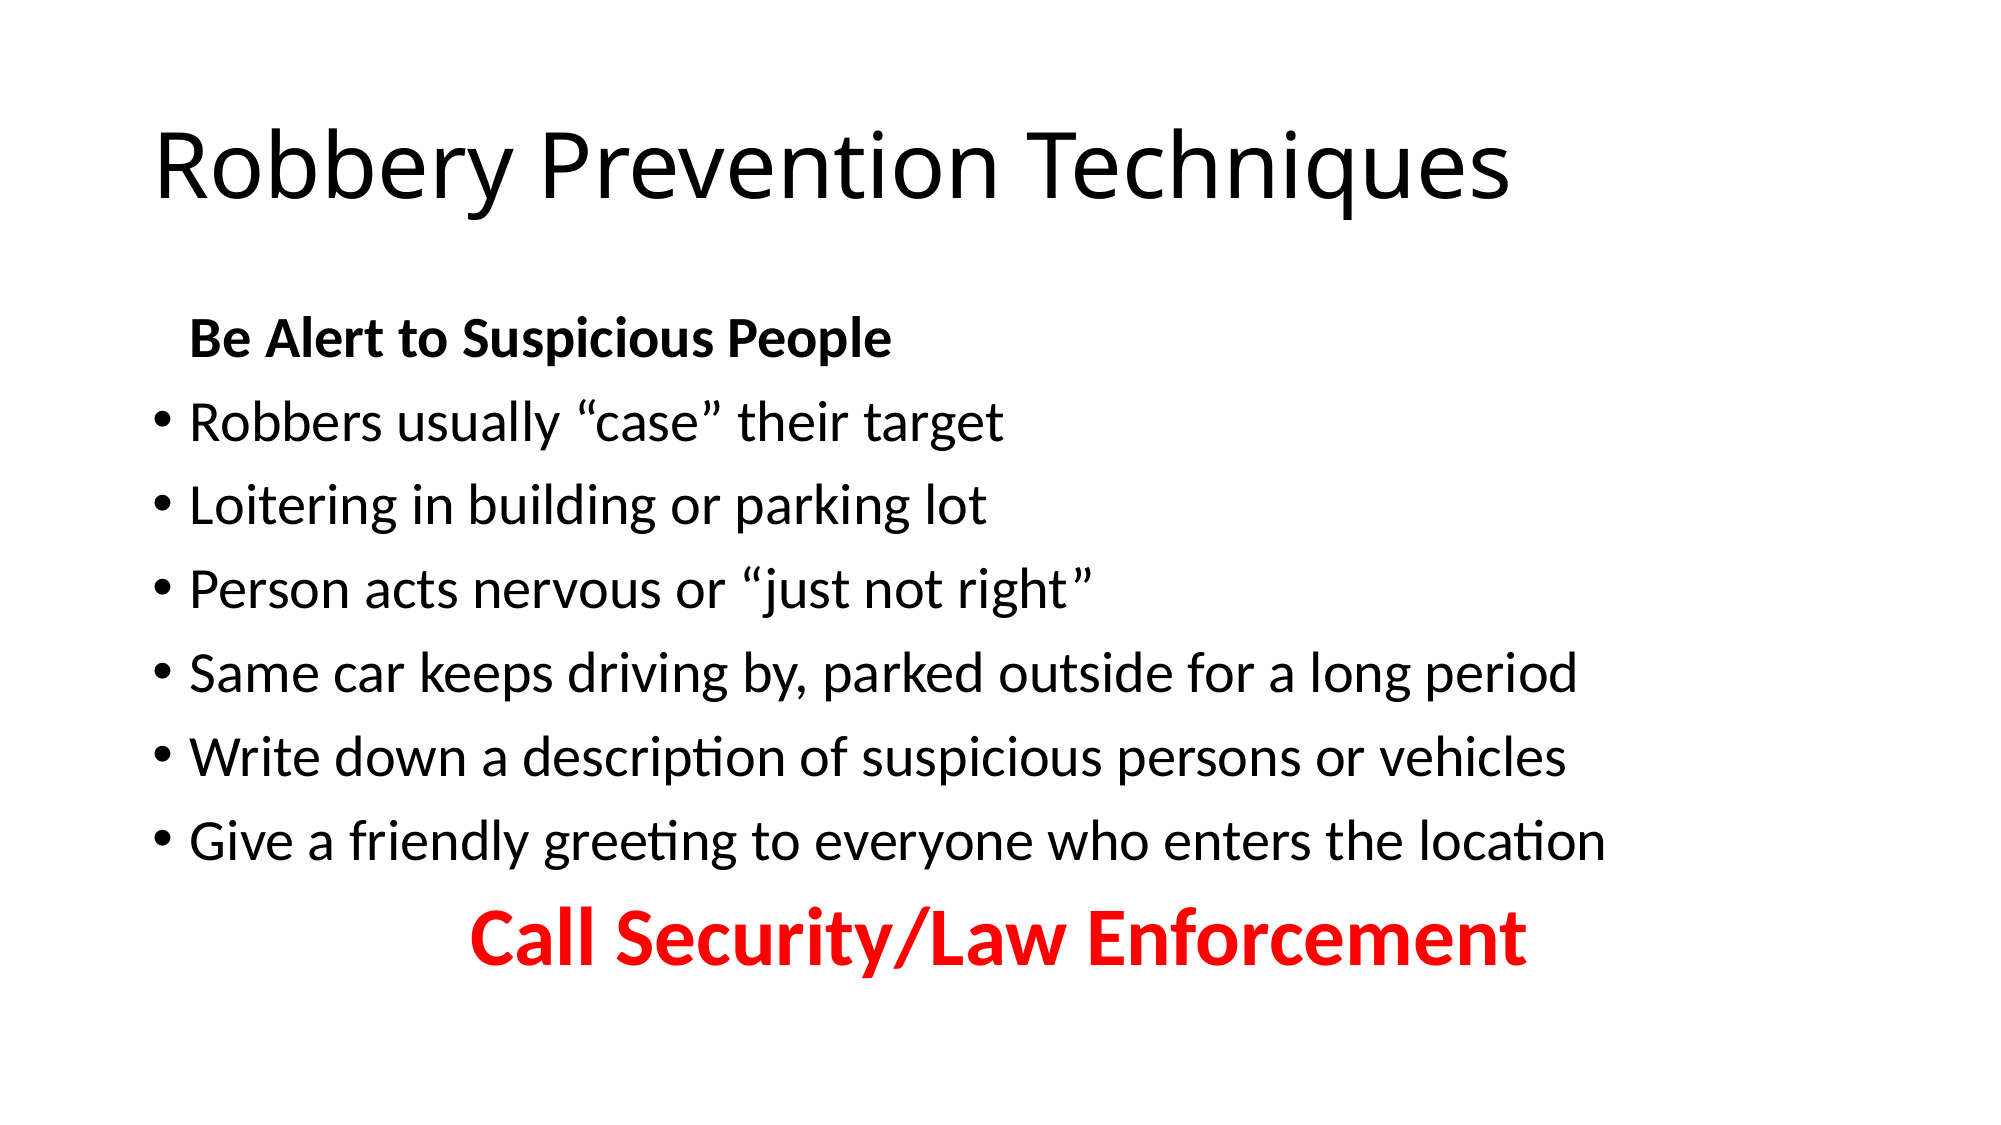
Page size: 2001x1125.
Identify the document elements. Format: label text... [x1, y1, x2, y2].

list Be Alert to Suspicious People Robbers usually “case” their target Loitering in building or parking lot Person acts nervous or “just not right” Same car keeps driving by, parked outside for a long period Write down a description of suspicious persons or vehicles Give a friendly greeting to everyone who enters the location Call Security/Law Enforcement [137, 299, 1863, 1014]
title Robbery Prevention Techniques [137, 59, 1863, 278]
